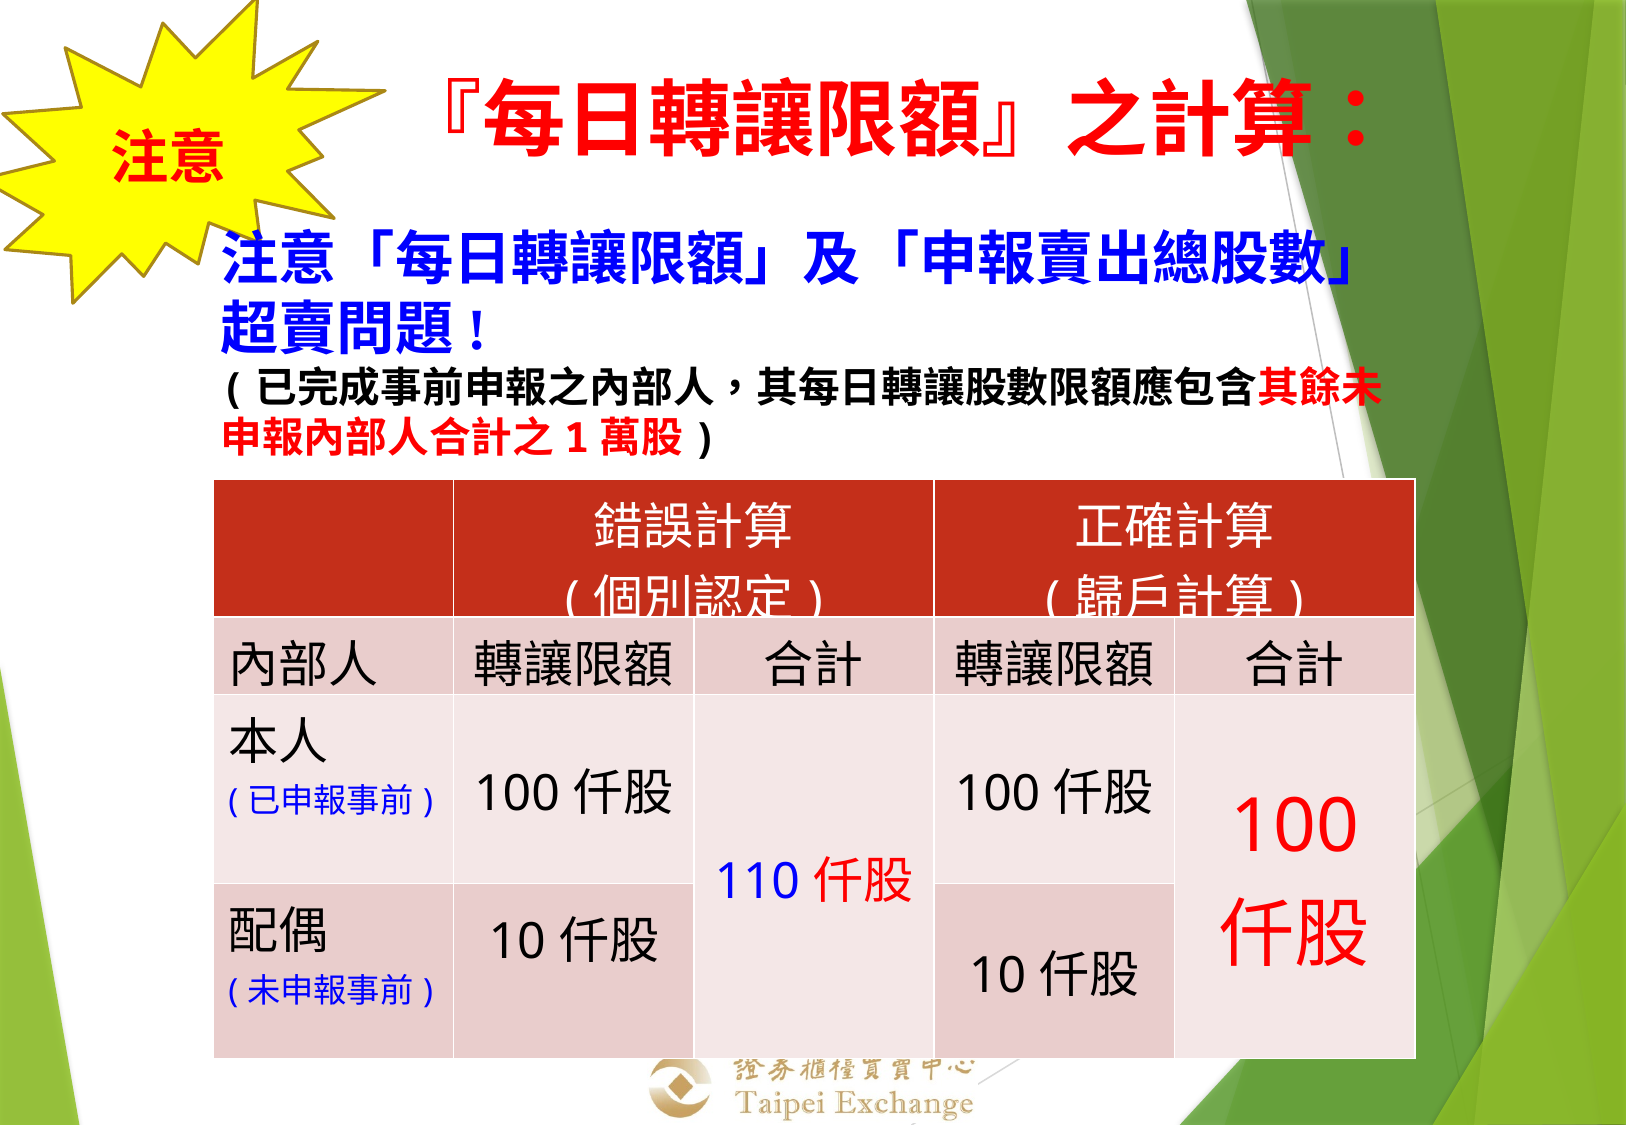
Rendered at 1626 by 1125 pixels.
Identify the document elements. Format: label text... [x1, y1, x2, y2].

table_cell 內部人 [214, 618, 453, 694]
table_cell 配偶 (未申報事前) [214, 884, 453, 1058]
table_cell 100仟股 [935, 695, 1174, 883]
table_cell 轉讓限額 [935, 618, 1174, 694]
table_cell 100 仟股 [1175, 695, 1414, 1058]
text_box 注意 [0, 0, 383, 305]
table_cell 100仟股 [454, 695, 693, 883]
table_cell 合計 [1175, 618, 1414, 694]
table_cell 本人 (已申報事前) [214, 695, 453, 883]
table_cell 合計 [695, 618, 933, 694]
table_cell 110仟股 [695, 695, 933, 1058]
picture [647, 1059, 978, 1123]
table_header 正確計算 (歸戶計算) [935, 480, 1414, 616]
table_cell 10仟股 [454, 884, 693, 1058]
table_header 錯誤計算 (個別認定) [454, 480, 933, 616]
table_header [214, 480, 453, 616]
table_cell 轉讓限額 [454, 618, 693, 694]
text_box 注意「每日轉讓限額」及「申報賣出總股數」超賣問題! (已完成事前申報之內部人，其每日轉讓股數限額應包含其餘未申報內部人合計之1萬股) [205, 213, 1423, 539]
table_cell 10仟股 [935, 884, 1174, 1058]
title 『每日轉讓限額』之計算： [383, 58, 1522, 185]
